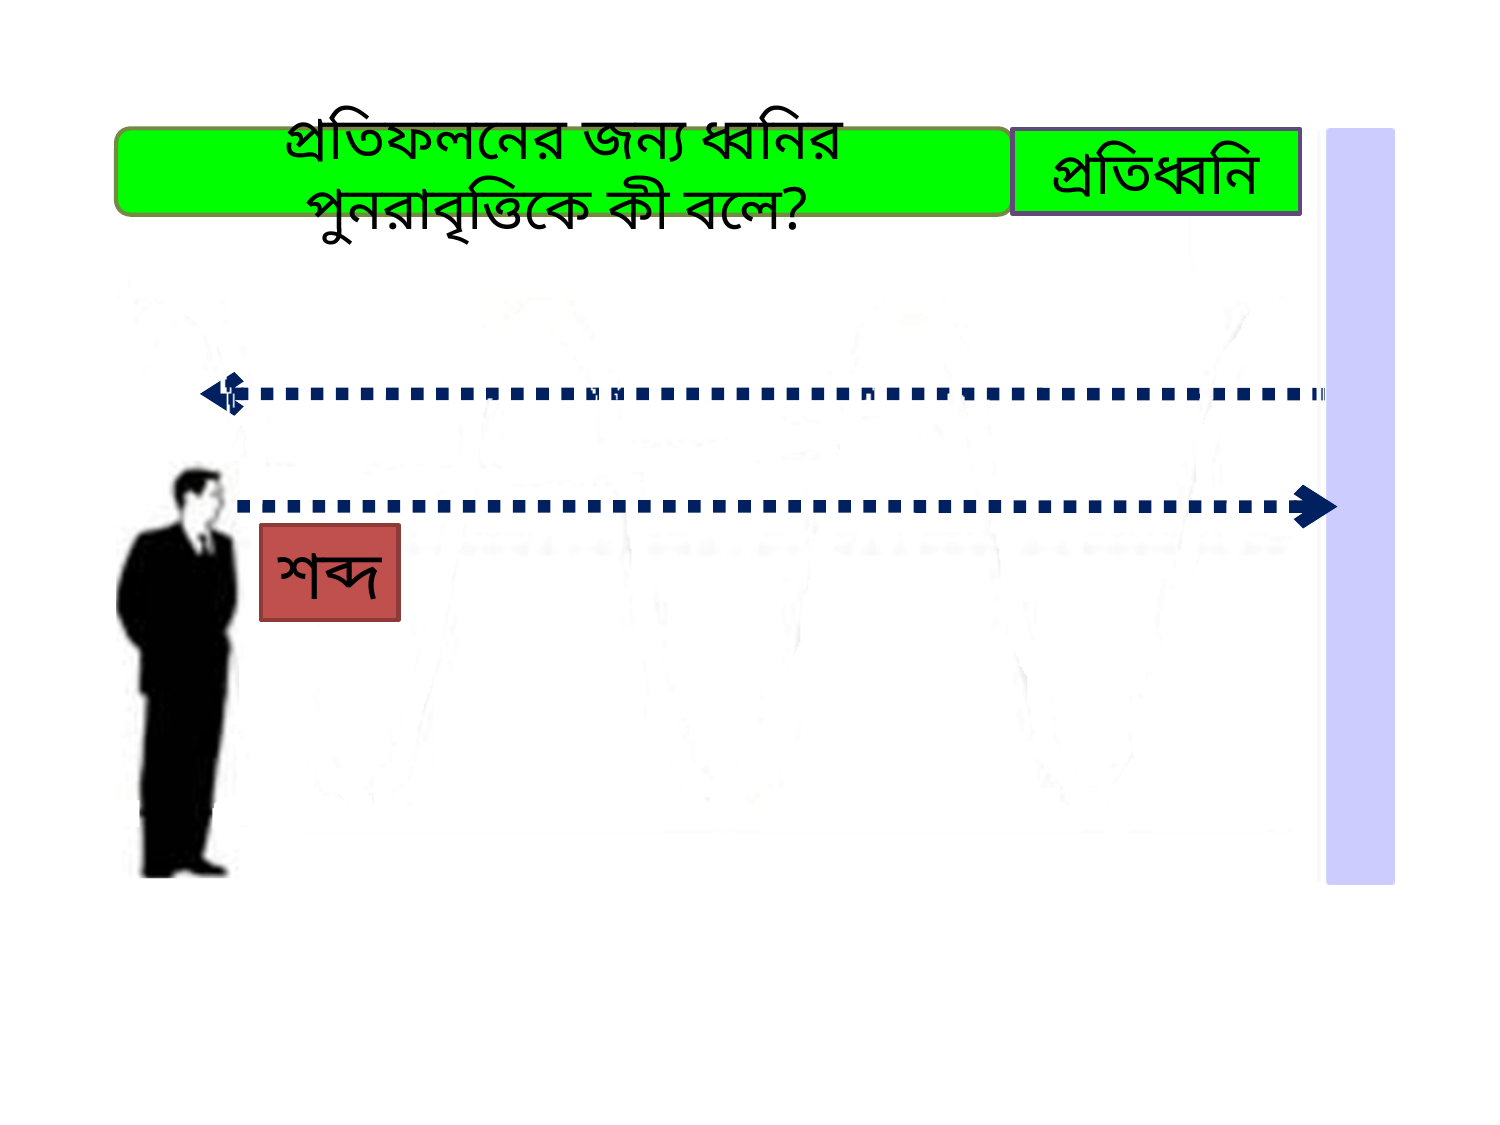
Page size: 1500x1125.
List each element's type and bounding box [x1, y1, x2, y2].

picture [115, 127, 1395, 885]
